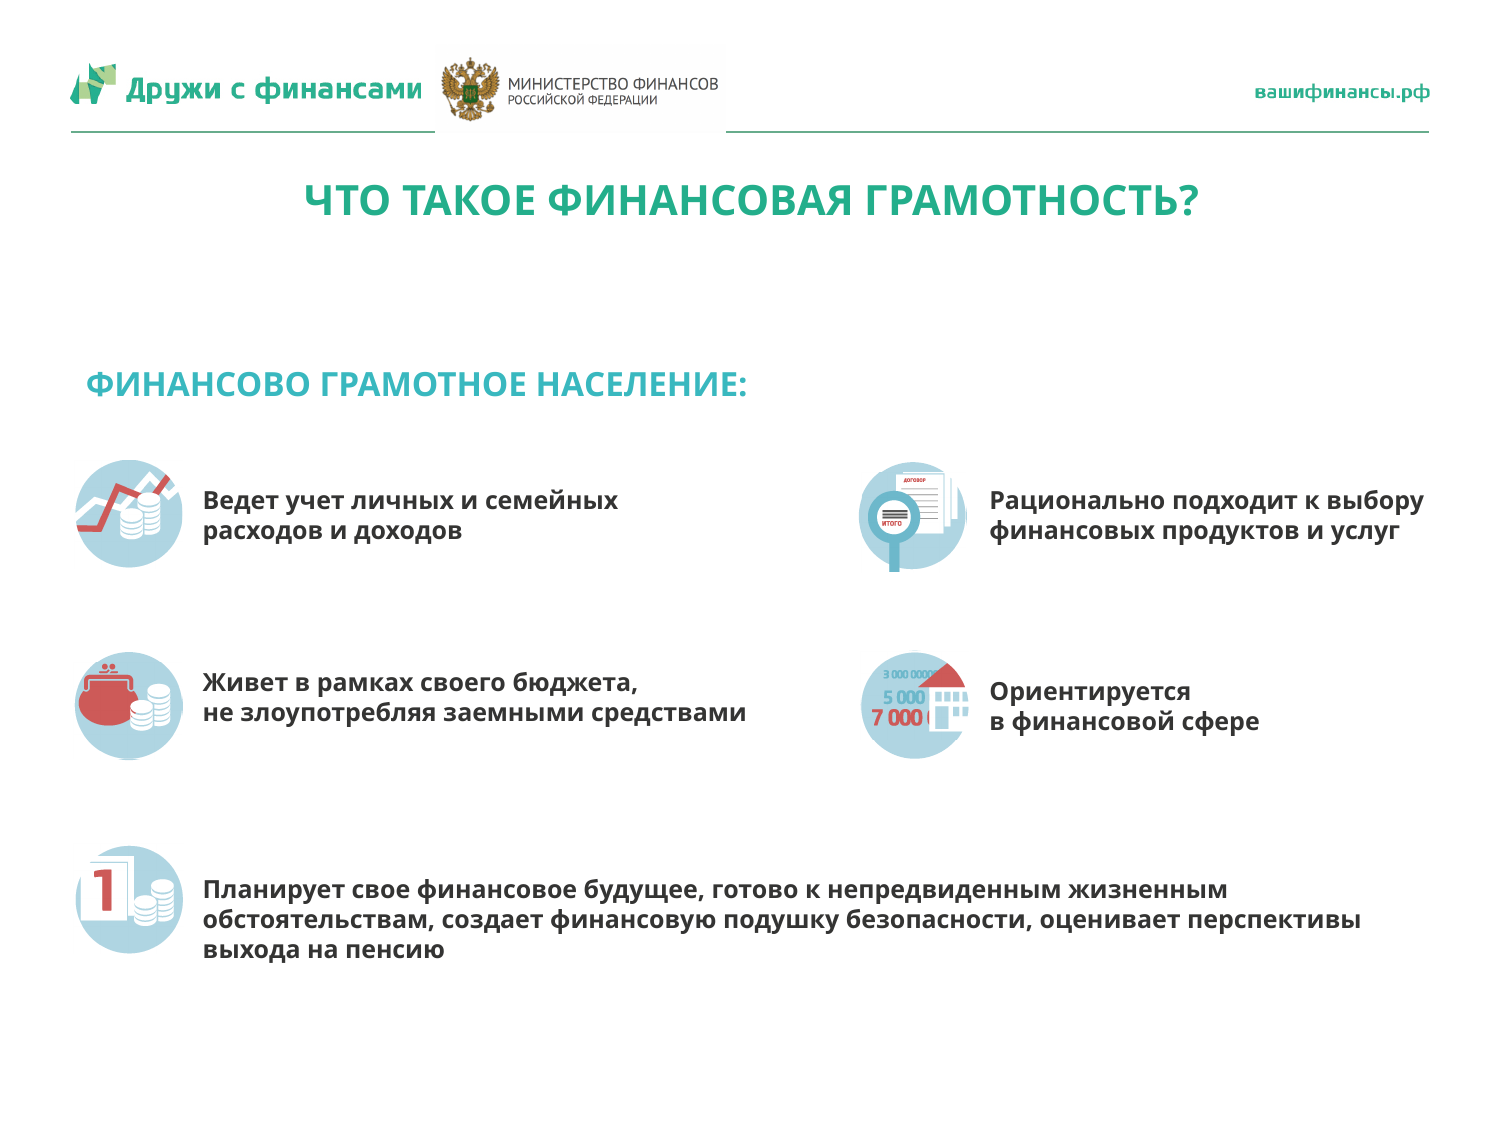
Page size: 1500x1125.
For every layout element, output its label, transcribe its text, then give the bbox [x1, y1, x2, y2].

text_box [860, 650, 969, 759]
text_box [73, 843, 184, 954]
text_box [73, 652, 183, 761]
text_box Ориентируется в финансовой сфере [974, 668, 1383, 744]
text_box Живет в рамках своего бюджета, не злоупотребляя заемными средствами [187, 658, 770, 734]
text_box ФИНАНСОВО ГРАМОТНОЕ НАСЕЛЕНИЕ: [70, 340, 1445, 432]
picture [1254, 81, 1430, 105]
picture [435, 44, 726, 133]
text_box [858, 462, 967, 573]
text_box Рационально подходит к выбору финансовых продуктов и услуг [974, 477, 1479, 552]
text_box Ведет учет личных и семейных расходов и доходов [187, 477, 692, 552]
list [70, 63, 421, 104]
text_box [74, 460, 183, 569]
text_box Планирует свое финансовое будущее, готово к непредвиденным жизненным обстоятельствам, создает финансовую подушку безопасности, оценивает перспективы выхода на пенсию [187, 866, 1430, 1031]
text_box ЧТО ТАКОЕ ФИНАНСОВАЯ ГРАМОТНОСТЬ? [65, 156, 1439, 248]
